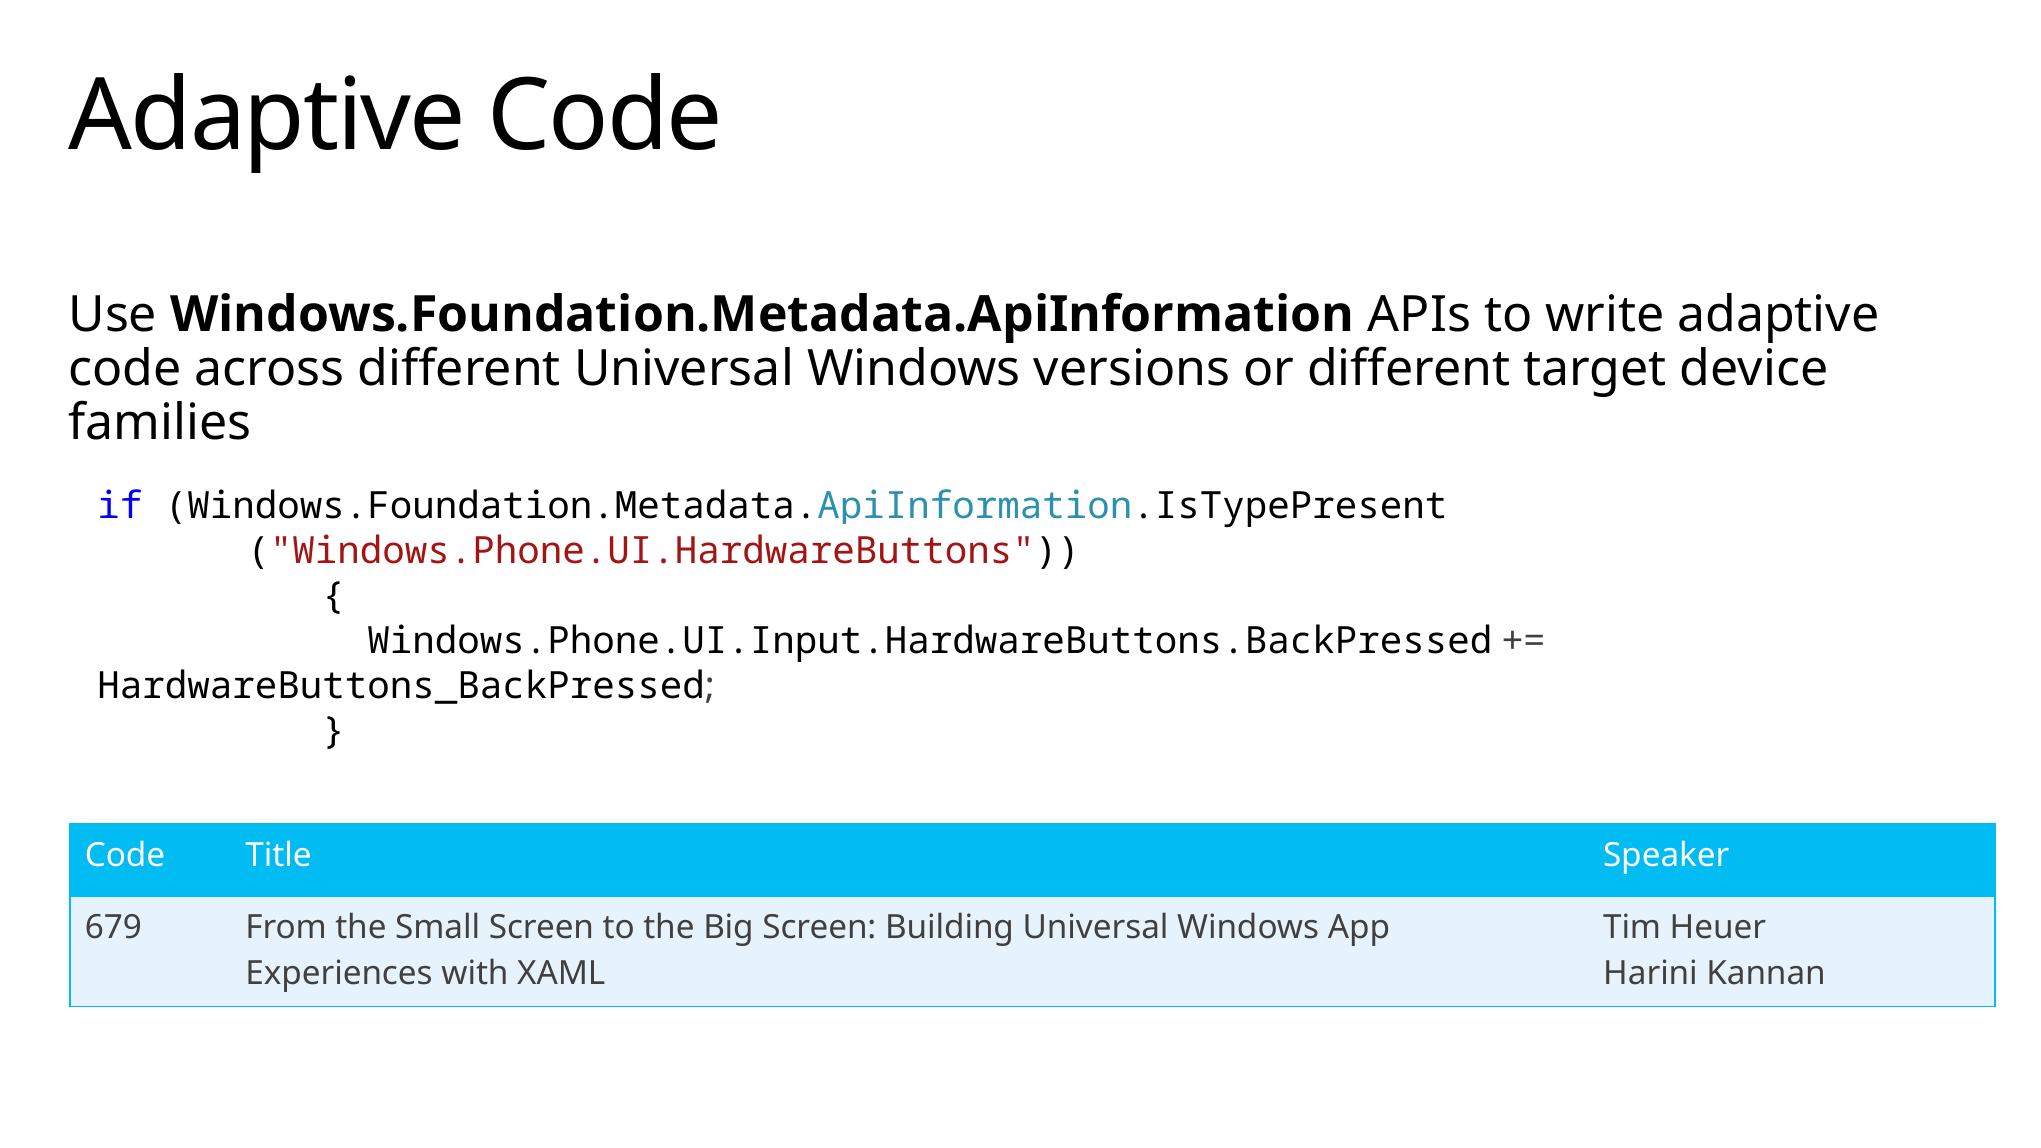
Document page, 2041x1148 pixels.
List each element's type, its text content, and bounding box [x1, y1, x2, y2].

table_header Speaker [1588, 825, 1994, 895]
table_cell 679 [71, 897, 230, 1006]
list Use Windows.Foundation.Metadata.ApiInformation APIs to write adaptive code across different Universal Windows versions or different target device families [44, 273, 2020, 449]
table_header Title [230, 825, 1588, 895]
table_header Code [71, 825, 230, 895]
title Adaptive Code [45, 48, 2020, 199]
table_cell Tim Heuer Harini Kannan [1588, 897, 1994, 1006]
text_box if (Windows.Foundation.Metadata.ApiInformation.IsTypePresent ("Windows.Phone.UI.HardwareButtons")) { Windows.Phone.UI.Input.HardwareButtons.BackPressed += HardwareButtons_BackPressed; } [82, 473, 2041, 759]
table_cell From the Small Screen to the Big Screen: Building Universal Windows App Experiences with XAML [230, 897, 1588, 1006]
